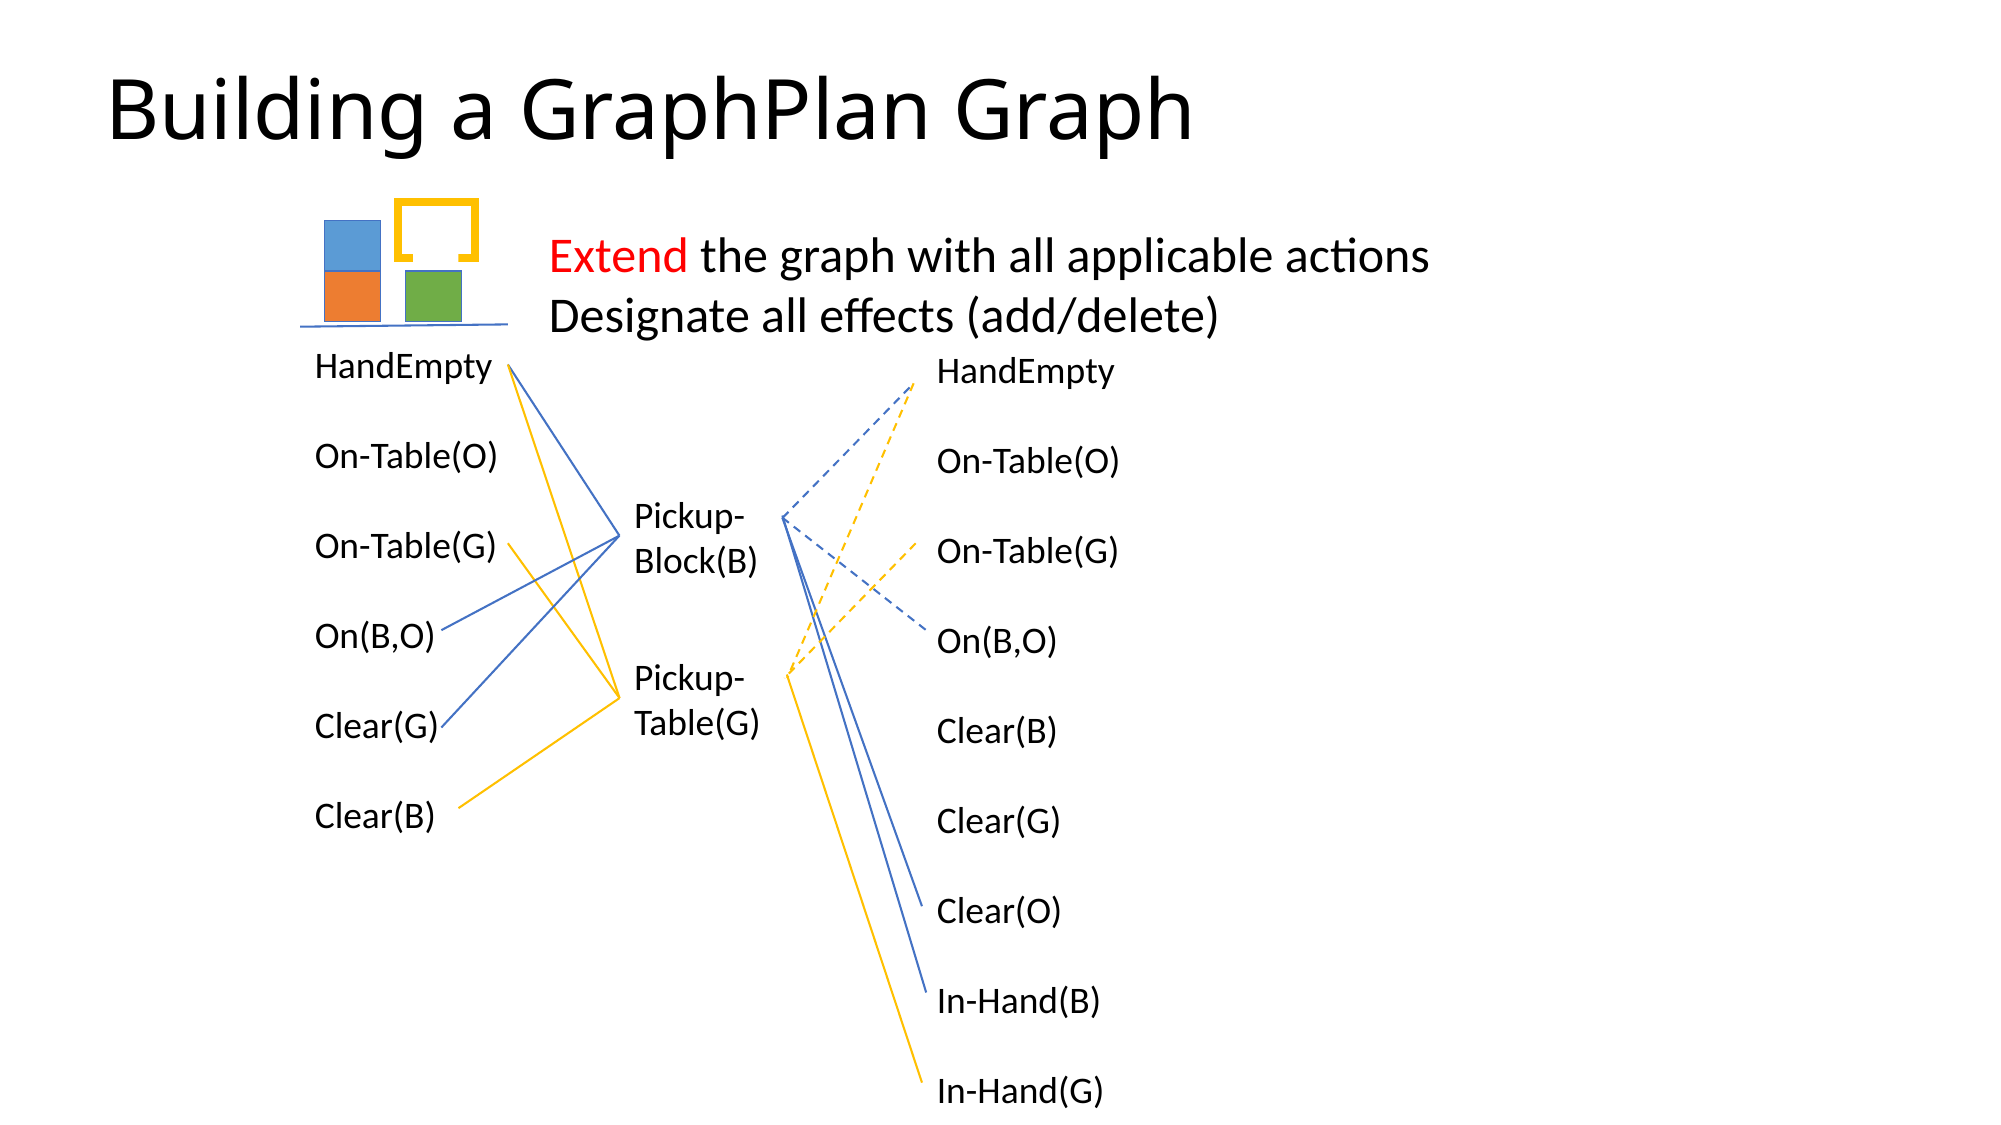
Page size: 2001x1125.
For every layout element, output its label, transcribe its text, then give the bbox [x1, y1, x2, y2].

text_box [507, 364, 619, 536]
text_box Extend the graph with all applicable actions Designate all effects (add/delete) [534, 215, 1446, 351]
title Building a GraphPlan Graph [90, 60, 1816, 164]
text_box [782, 383, 787, 517]
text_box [458, 728, 619, 809]
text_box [784, 543, 916, 679]
text_box Pickup- Block(B) [619, 483, 774, 588]
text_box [787, 383, 914, 543]
text_box Pickup- Table(G) [619, 645, 776, 751]
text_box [782, 517, 787, 631]
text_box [914, 517, 927, 631]
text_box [398, 201, 476, 267]
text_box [786, 993, 922, 1083]
text_box HandEmpty On-Table(O) On-Table(G) On(B,O) Clear(B) Clear(G) Clear(O) In-Hand(B) In-Hand(G) [922, 339, 1160, 1119]
text_box HandEmpty On-Table(O) On-Table(G) On(B,O) Clear(G) Clear(B) [300, 333, 538, 844]
text_box [324, 271, 381, 322]
text_box [324, 220, 381, 271]
text_box [405, 270, 462, 322]
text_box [441, 536, 619, 631]
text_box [782, 631, 927, 993]
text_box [441, 631, 619, 728]
